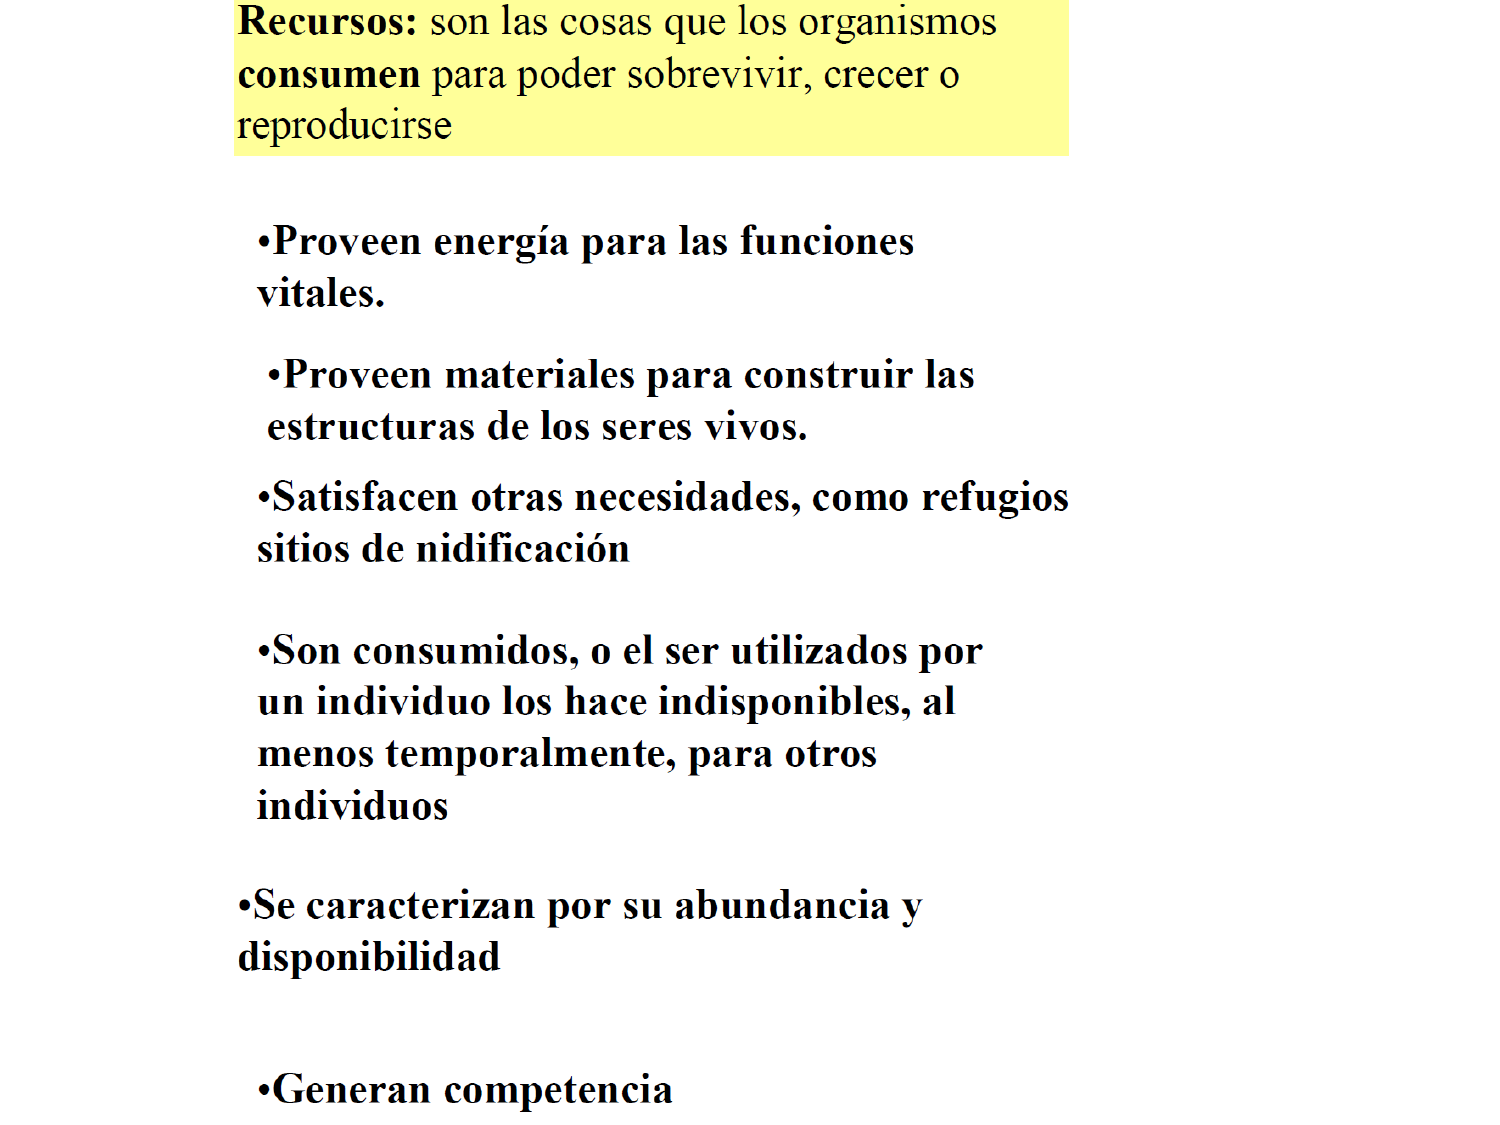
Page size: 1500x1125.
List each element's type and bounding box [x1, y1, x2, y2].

picture [233, 0, 1070, 1120]
